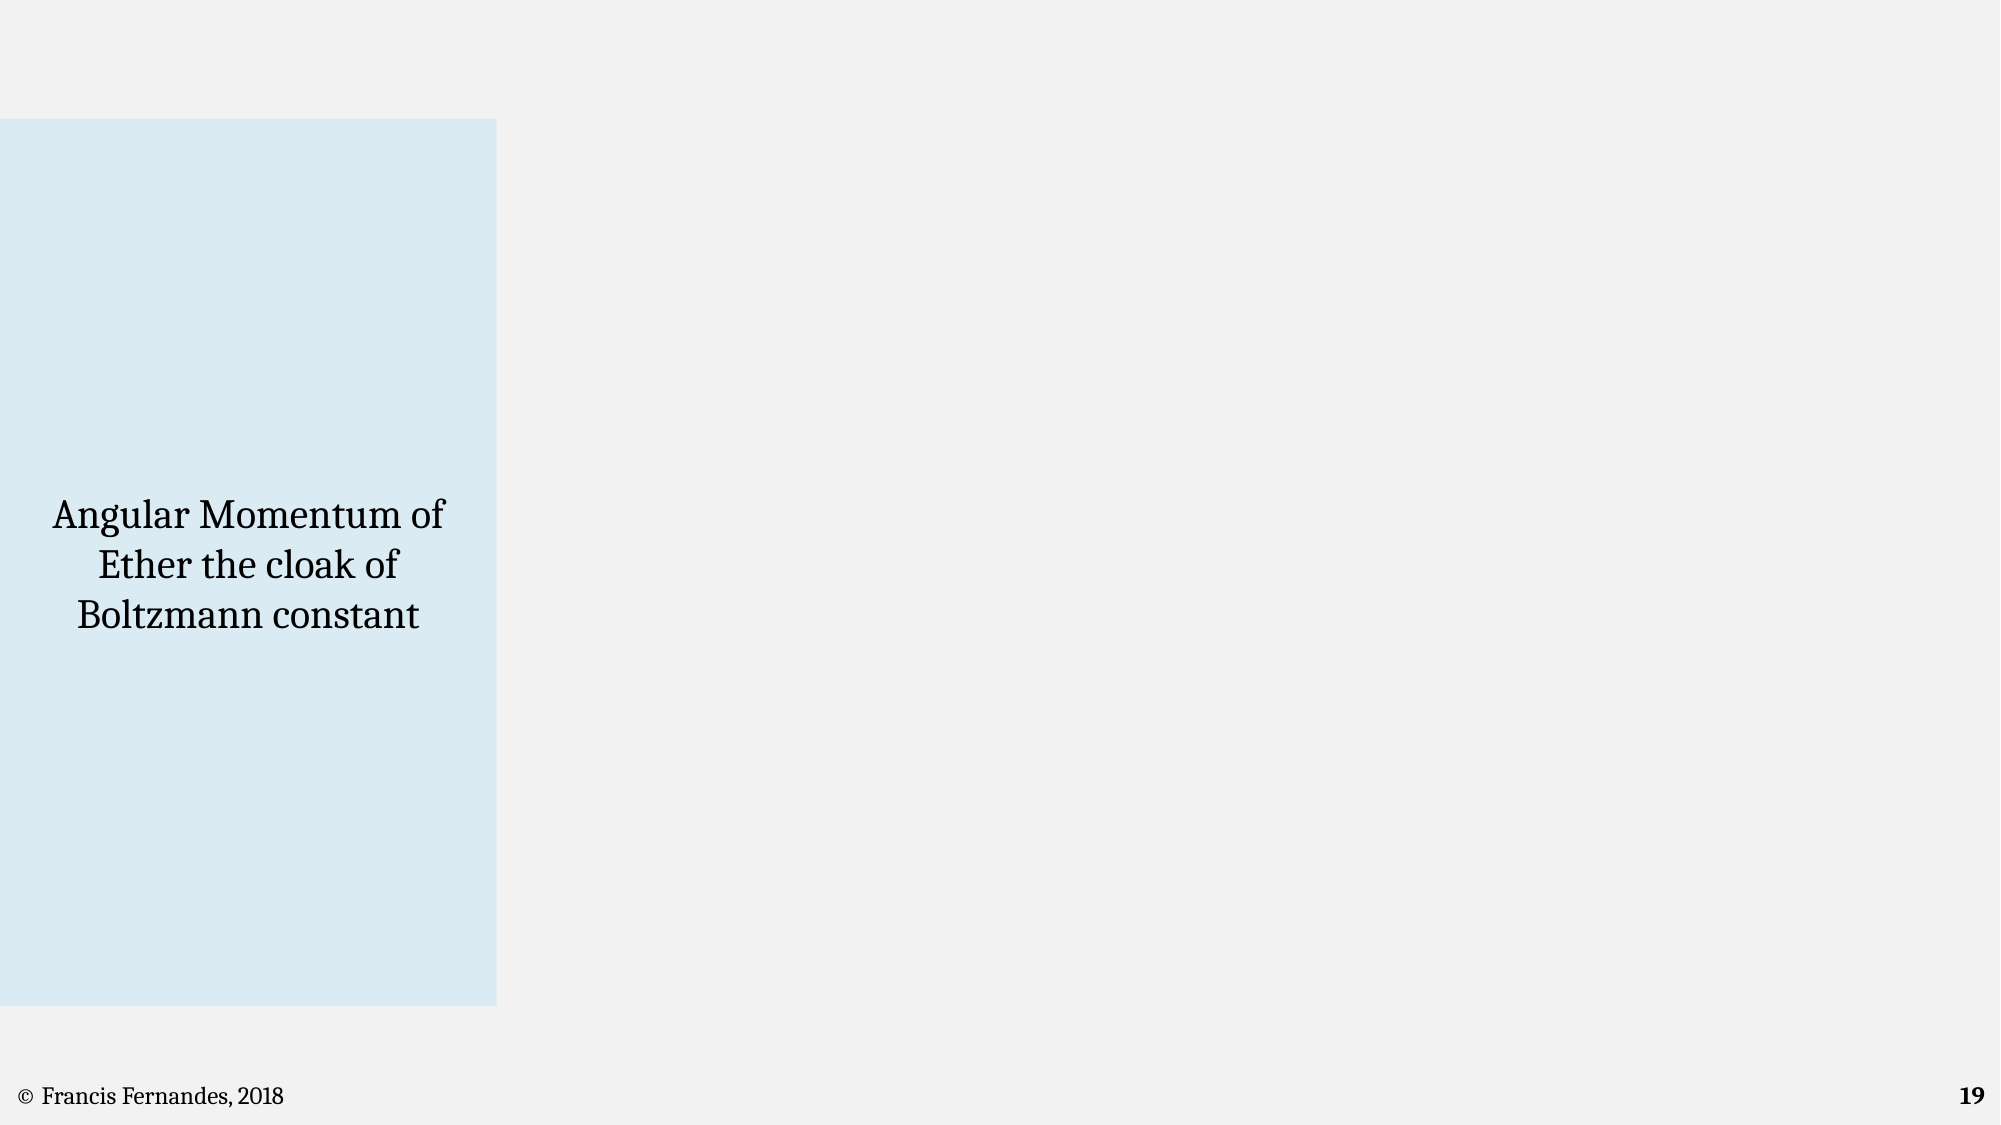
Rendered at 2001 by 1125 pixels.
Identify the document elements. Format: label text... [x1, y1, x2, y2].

text_box Angular Momentum of Ether the cloak of Boltzmann constant [0, 479, 497, 644]
text_box [0, 118, 498, 1007]
text_box © Francis Fernandes, 2018 [0, 1065, 344, 1125]
slide_number 19 [1550, 1065, 2000, 1125]
